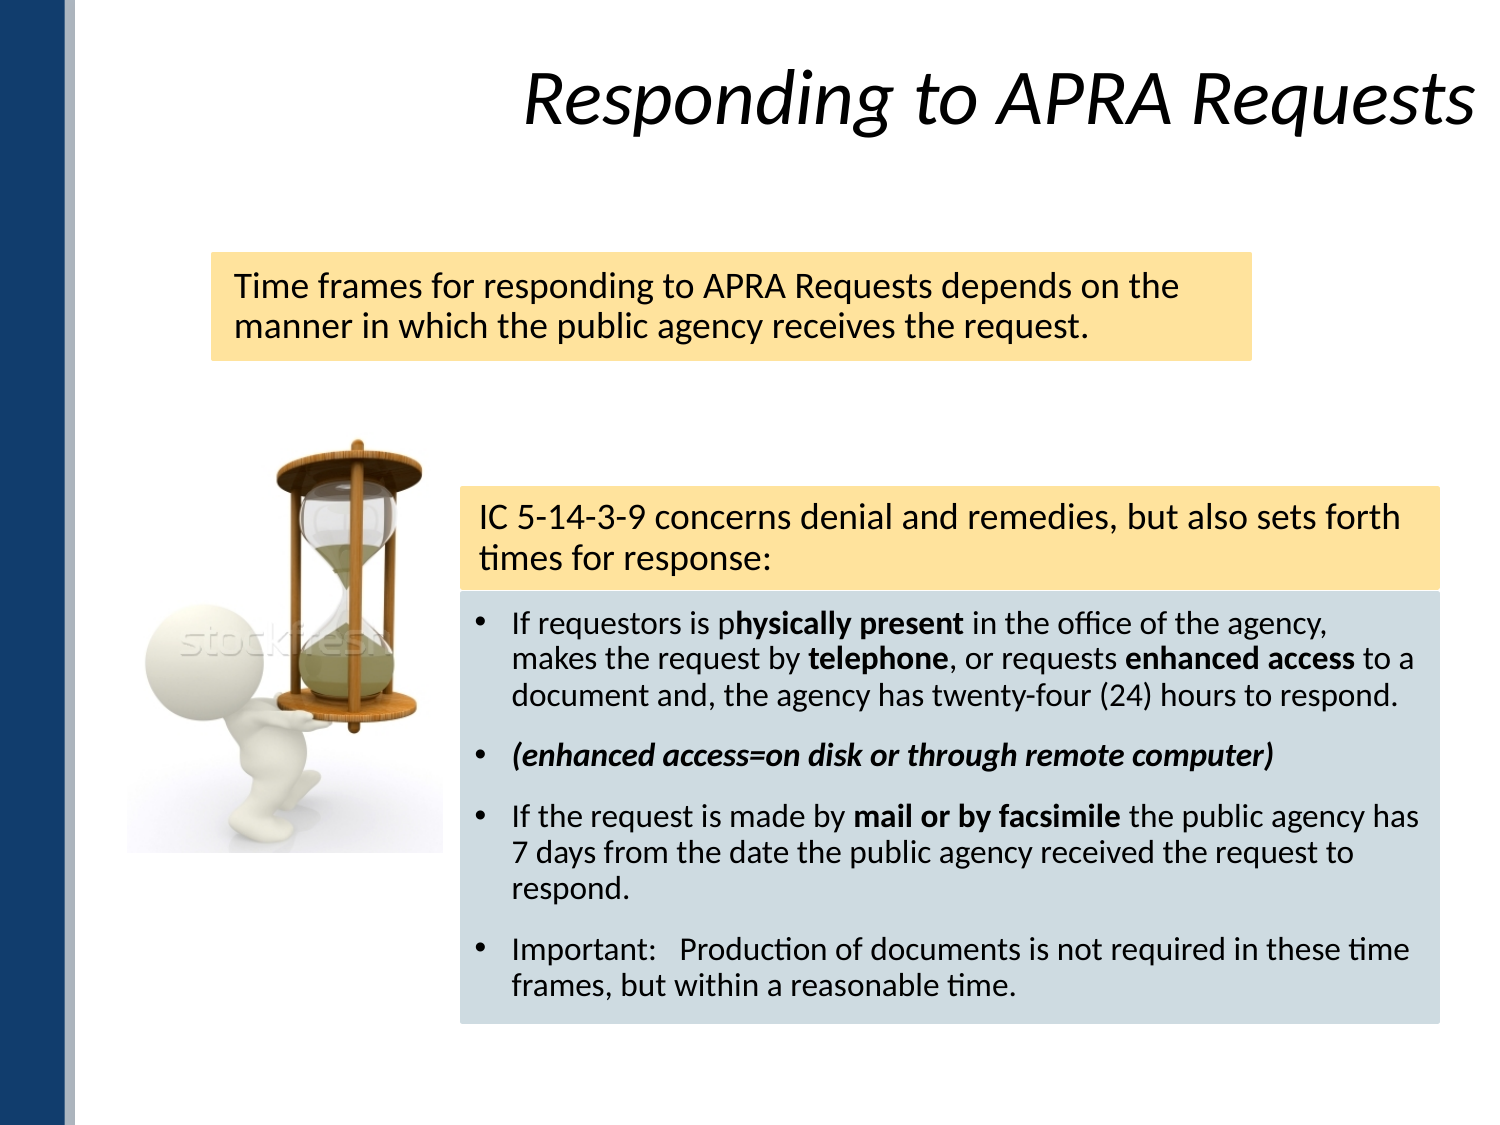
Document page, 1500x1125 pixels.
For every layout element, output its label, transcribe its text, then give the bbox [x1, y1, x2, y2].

picture [127, 432, 443, 853]
title Responding to APRA Requests [262, 37, 1493, 149]
text_box Time frames for responding to APRA Requests depends on the manner in which the public agency receives the request. [211, 252, 1252, 361]
text_box IC 5-14-3-9 concerns denial and remedies, but also sets forth times for response: [460, 486, 1440, 590]
text_box If requestors is physically present in the office of the agency, makes the request by telephone, or requests enhanced access to a document and, the agency has twenty-four (24) hours to respond. (enhanced access=on disk or through remote computer) If the request is made by mail or by facsimile the public agency has 7 days from the date the public agency received the request to respond. Important: Production of documents is not required in these time frames, but within a reasonable time. [460, 591, 1440, 1024]
